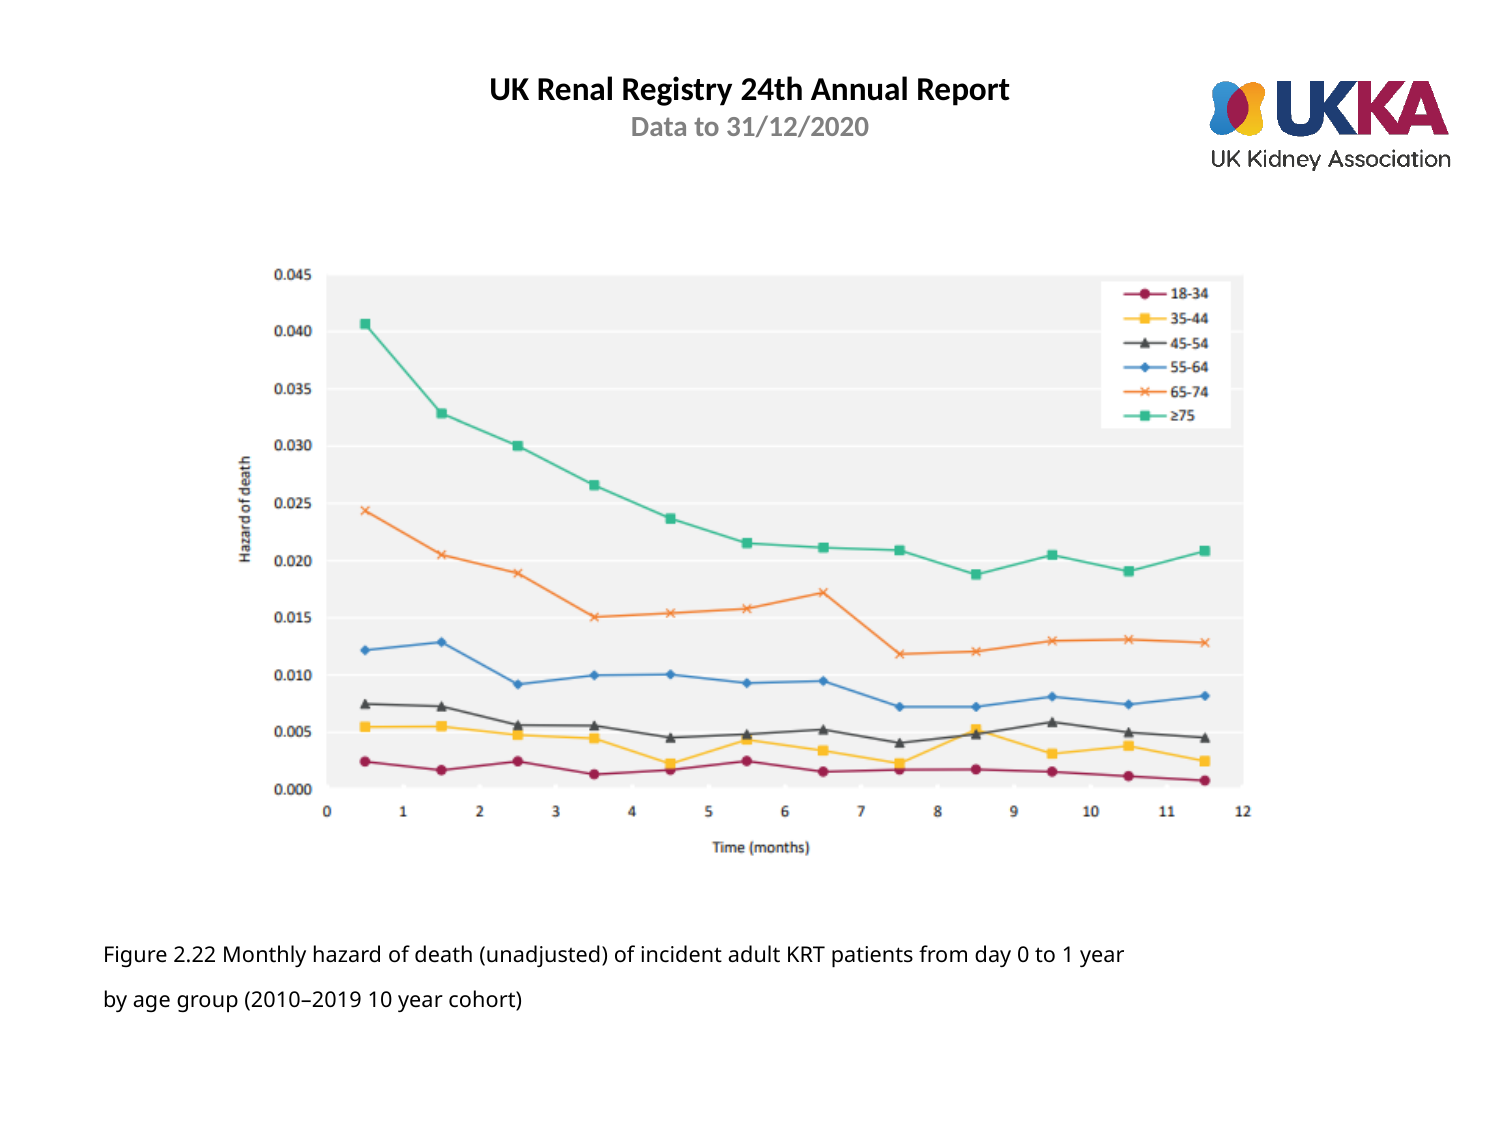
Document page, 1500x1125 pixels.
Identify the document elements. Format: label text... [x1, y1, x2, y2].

picture [1196, 61, 1459, 185]
text_box UK Renal Registry 24th Annual Report Data to 31/12/2020 [466, 63, 1034, 147]
text_box Figure 2.22 Monthly hazard of death (unadjusted) of incident adult KRT patients from day 0 to 1 year by age group (2010–2019 10 year cohort) [88, 928, 1164, 1059]
picture [214, 255, 1286, 870]
